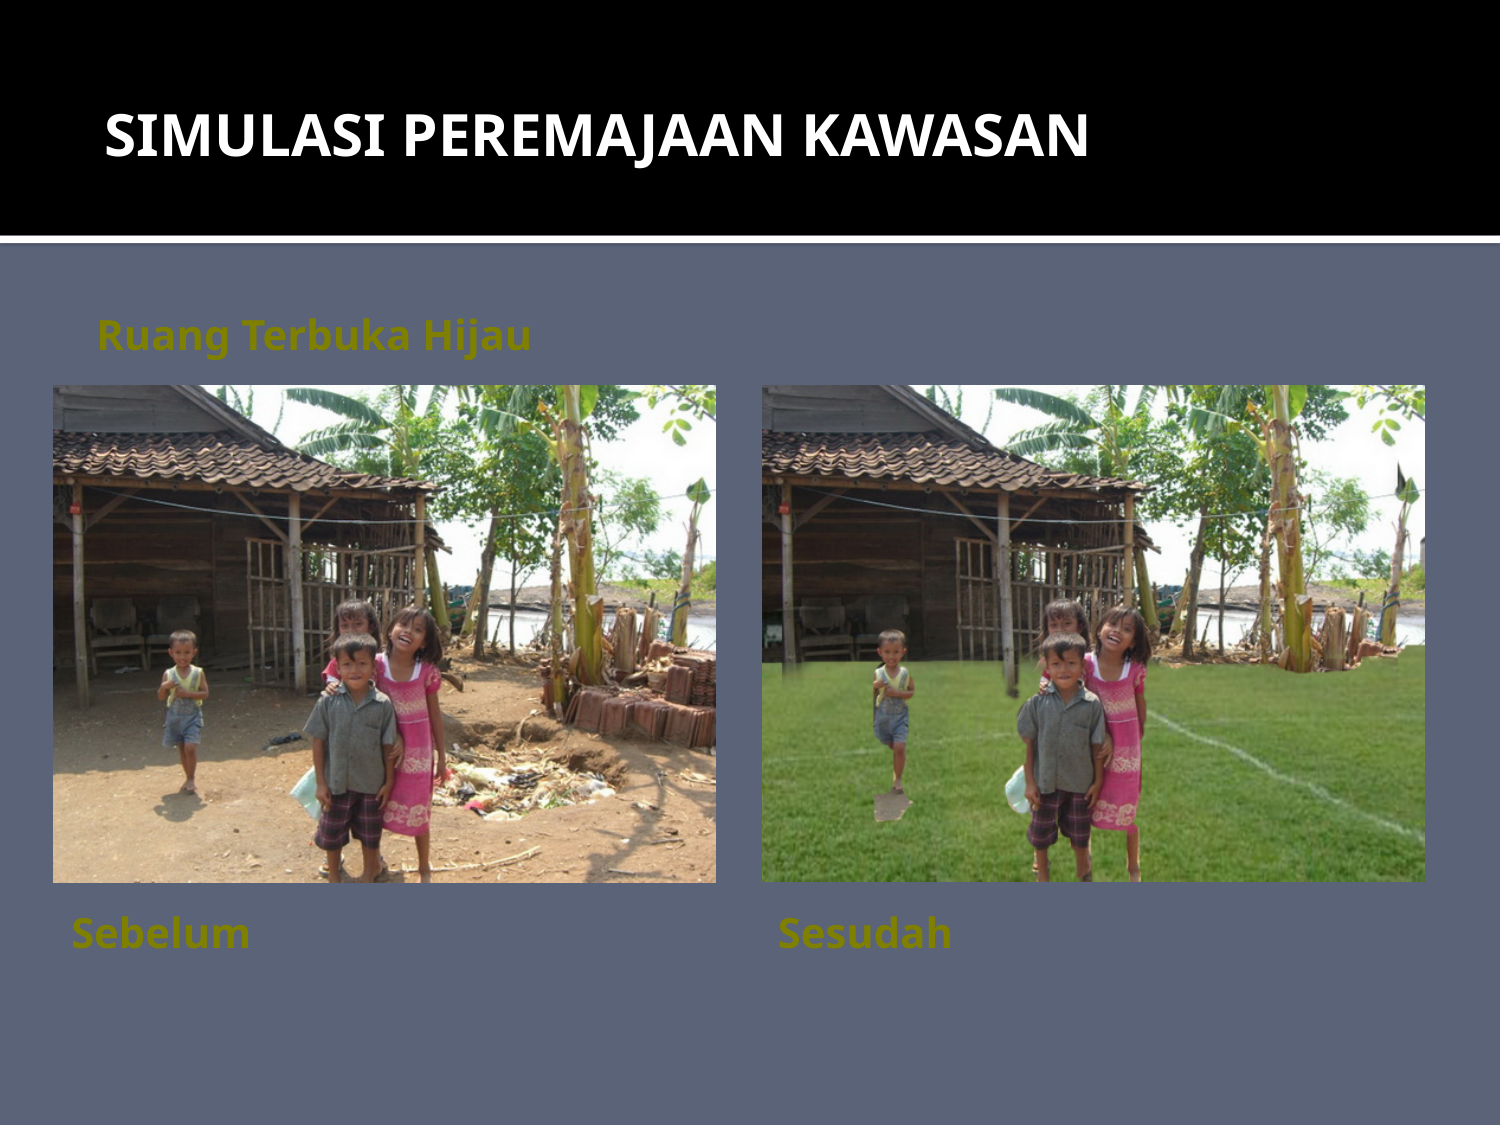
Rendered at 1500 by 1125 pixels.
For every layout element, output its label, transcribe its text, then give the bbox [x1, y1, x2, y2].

text_box simulasi peremajaan kawasan [90, 58, 1366, 209]
text_box Ruang Terbuka Hijau [25, 304, 1065, 411]
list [762, 385, 1425, 882]
text_box Sebelum [0, 902, 649, 1008]
text_box Sesudah [706, 902, 1356, 1008]
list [53, 385, 716, 883]
